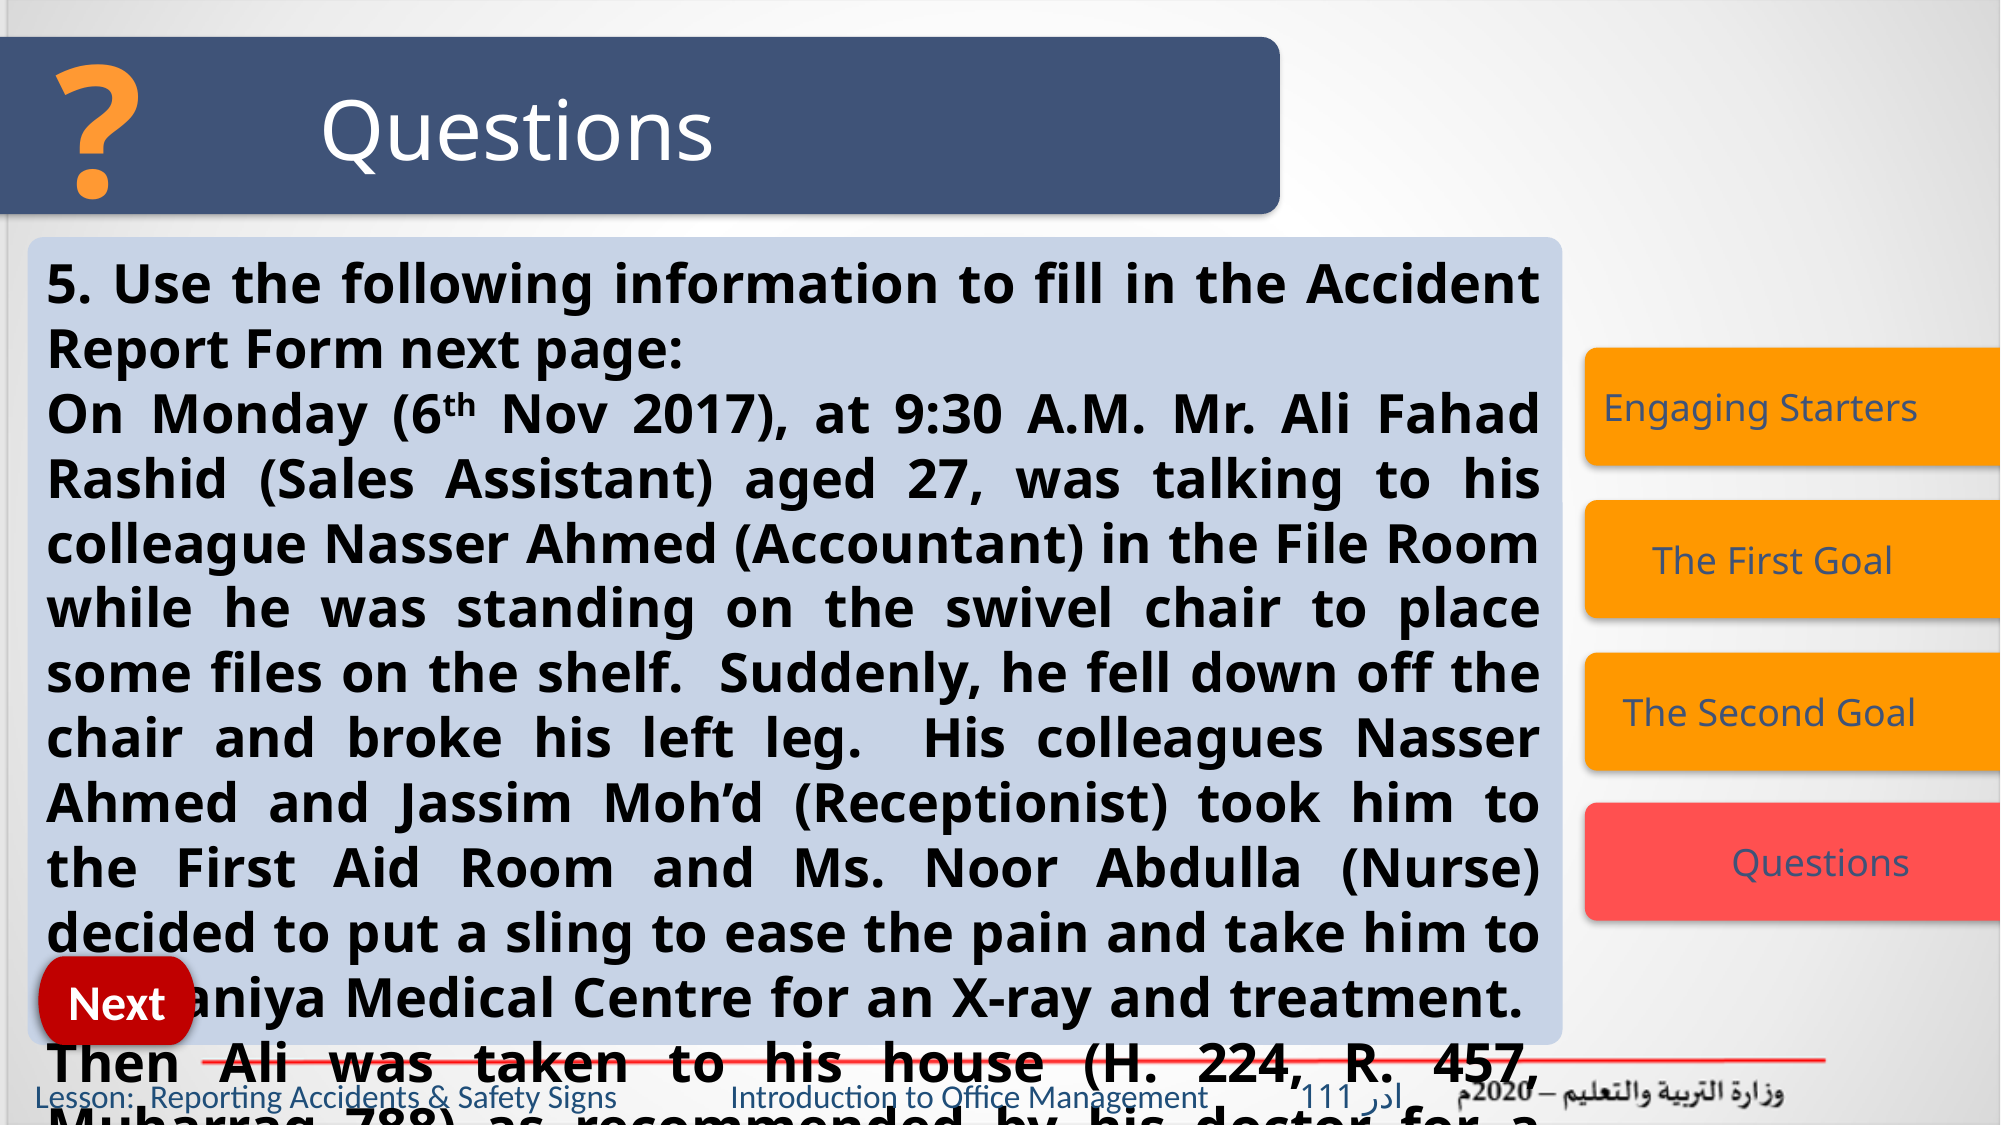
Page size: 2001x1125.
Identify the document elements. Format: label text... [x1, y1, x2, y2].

text_box 5. Use the following information to fill in the Accident Report Form next page: On Monday (6th Nov 2017), at 9:30 A.M. Mr. Ali Fahad Rashid (Sales Assistant) aged 27, was talking to his colleague Nasser Ahmed (Accountant) in the File Room while he was standing on the swivel chair to place some files on the shelf. Suddenly, he fell down off the chair and broke his left leg. His colleagues Nasser Ahmed and Jassim Moh’d (Receptionist) took him to the First Aid Room and Ms. Noor Abdulla (Nurse) decided to put a sling to ease the pain and take him to Salmaniya Medical Centre for an X-ray and treatment. Then Ali was taken to his house (H. 224, R. 457, Muharraq 788) as recommended by his doctor for a two-week rest. Note: Ebrahim Jabber is the Safety Officer who wrote the report after two days of the accident. [26, 236, 1564, 1047]
text_box Lesson: Reporting Accidents & Safety Signs Introduction to Office Management ادر 111 [20, 1067, 1466, 1123]
text_box Engaging Starters [1583, 346, 2000, 467]
title Questions [196, 70, 1035, 197]
text_box Next [38, 956, 196, 1045]
text_box Questions [1583, 801, 2000, 922]
text_box ? [3, 6, 196, 242]
picture [0, 0, 2001, 1125]
text_box The Second Goal [1583, 651, 2000, 772]
text_box [196, 35, 1281, 216]
text_box The First Goal [1583, 499, 2000, 620]
